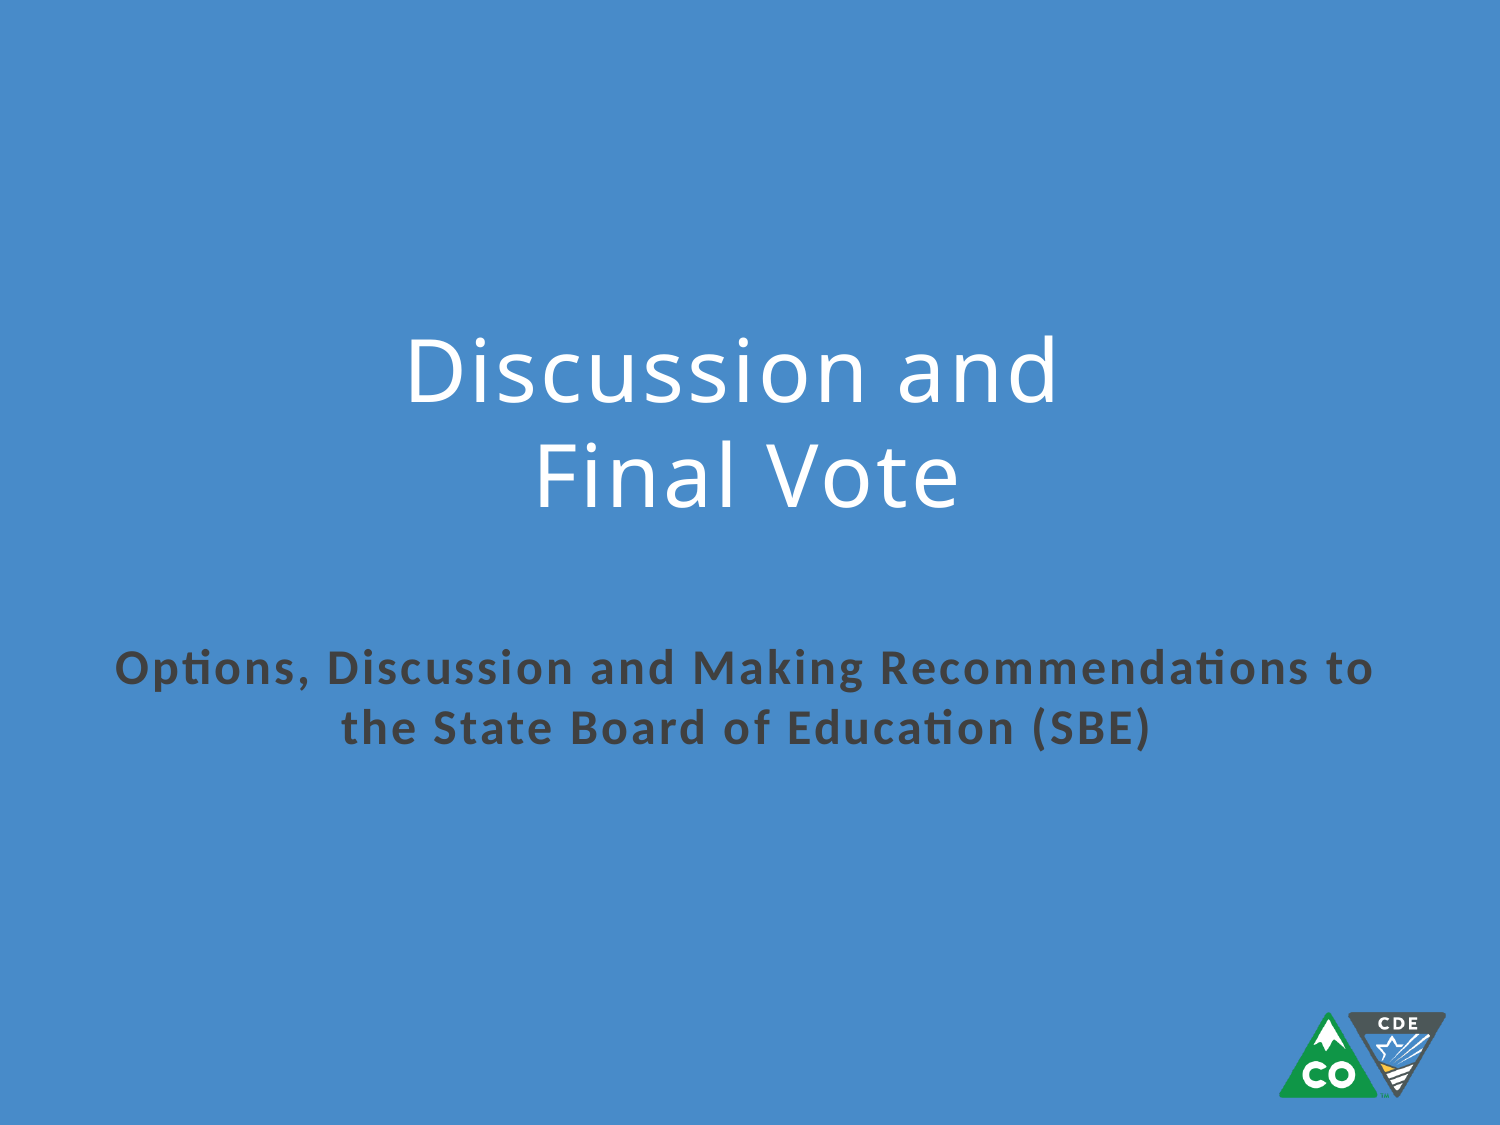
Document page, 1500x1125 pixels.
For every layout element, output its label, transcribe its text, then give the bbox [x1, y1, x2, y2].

list Options, Discussion and Making Recommendations to the State Board of Education (SBE) [62, 559, 1431, 830]
title Discussion and Final Vote [62, 285, 1431, 556]
